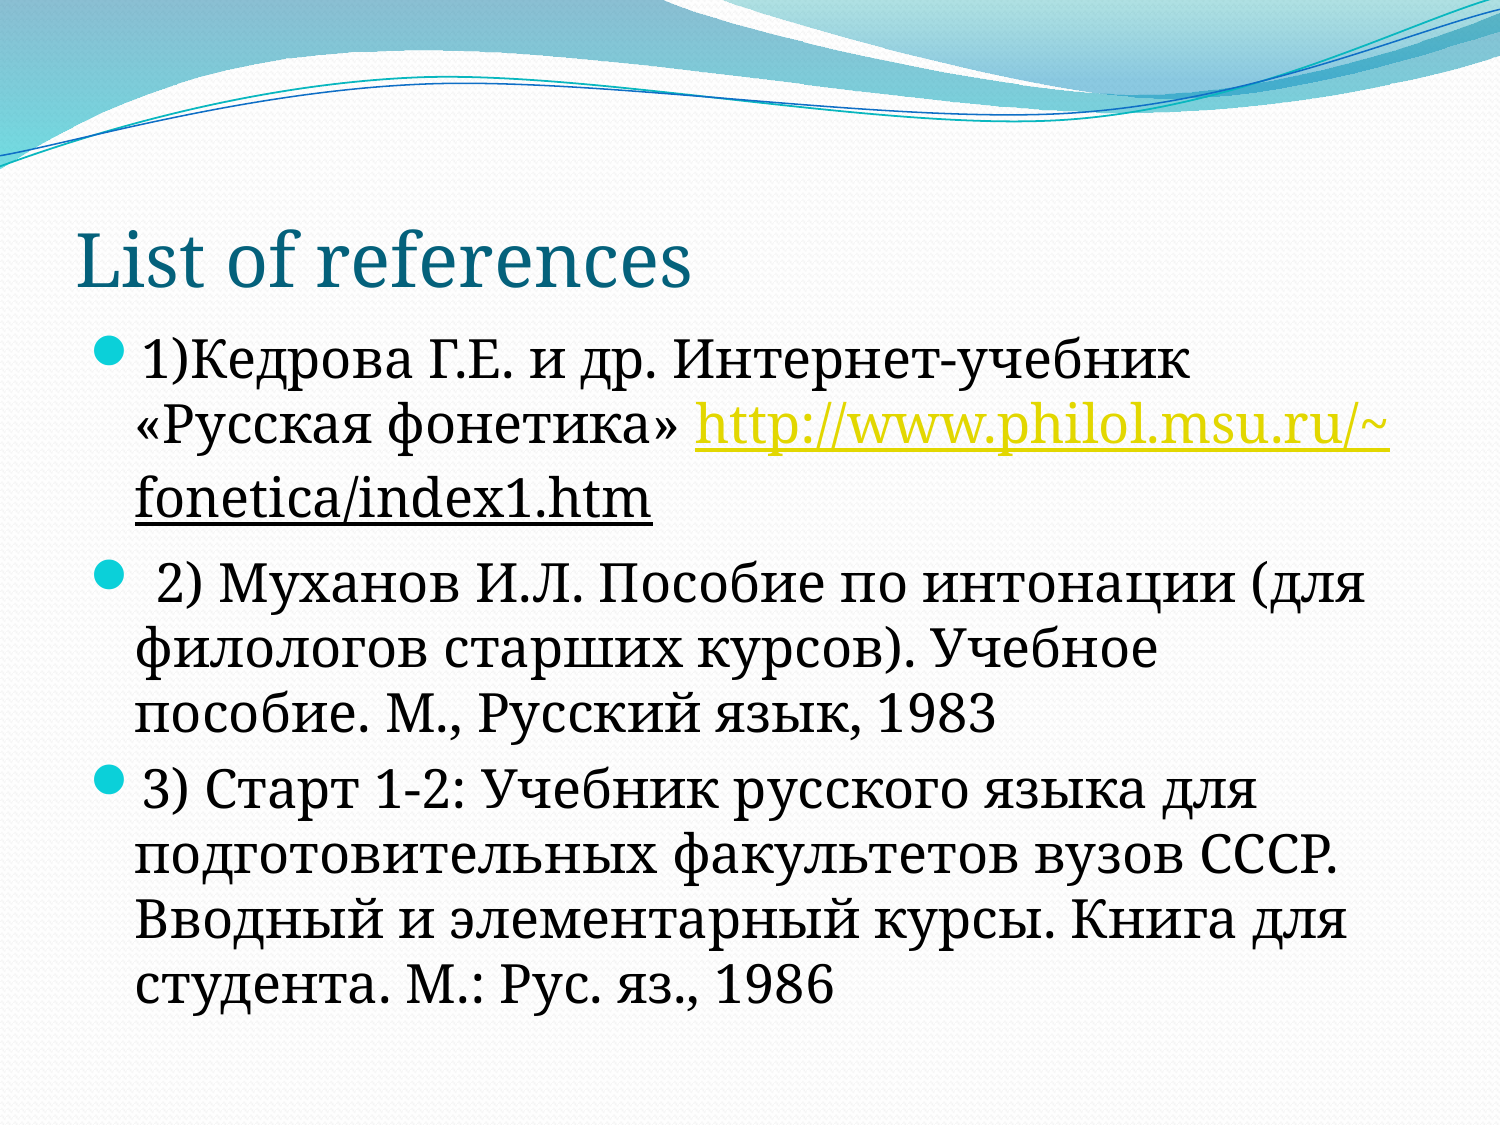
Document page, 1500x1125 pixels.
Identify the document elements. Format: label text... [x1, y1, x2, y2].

title List of references [75, 115, 1425, 303]
list 1)Кедрова Г.Е. и др. Интернет-учебник «Русская фонетика» http://www.philol.msu.ru/~fonetica/index1.htm 2) Муханов И.Л. Пособие по интонации (для филологов старших курсов). Учебное пособие. М., Русский язык, 1983 3) Старт 1-2: Учебник русского языка для подготовительных факультетов вузов СССР. Вводный и элементарный курсы. Книга для студента. М.: Рус. яз., 1986 [75, 317, 1425, 1038]
